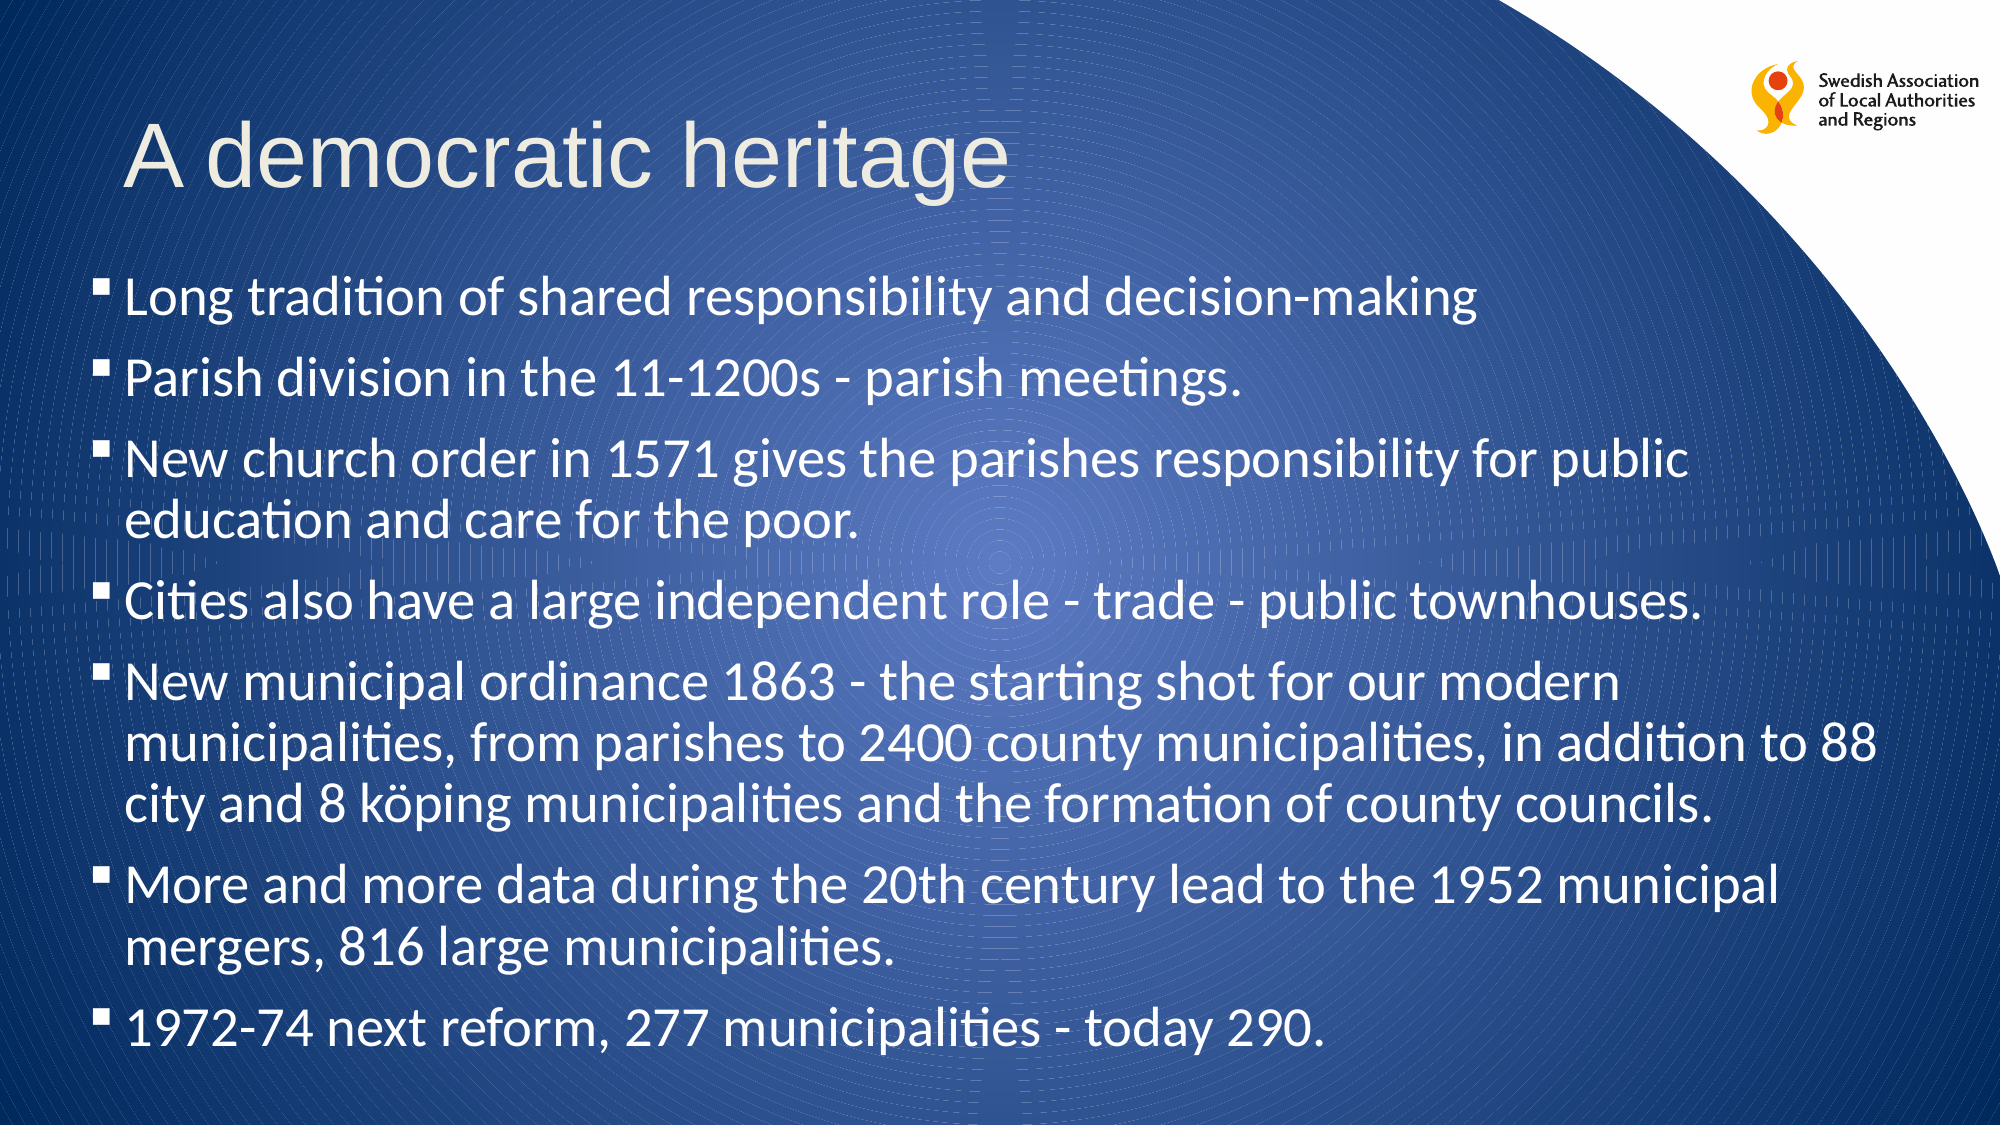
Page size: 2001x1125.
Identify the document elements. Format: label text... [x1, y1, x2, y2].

title A democratic heritage [108, 57, 1686, 260]
list Long tradition of shared responsibility and decision-making Parish division in the 11-1200s - parish meetings. New church order in 1571 gives the parishes responsibility for public education and care for the poor. Cities also have a large independent role - trade - public townhouses. New municipal ordinance 1863 - the starting shot for our modern municipalities, from parishes to 2400 county municipalities, in addition to 88 city and 8 köping municipalities and the formation of county councils. More and more data during the 20th century lead to the 1952 municipal mergers, 816 large municipalities. 1972-74 next reform, 277 municipalities - today 290. [73, 259, 1927, 1068]
